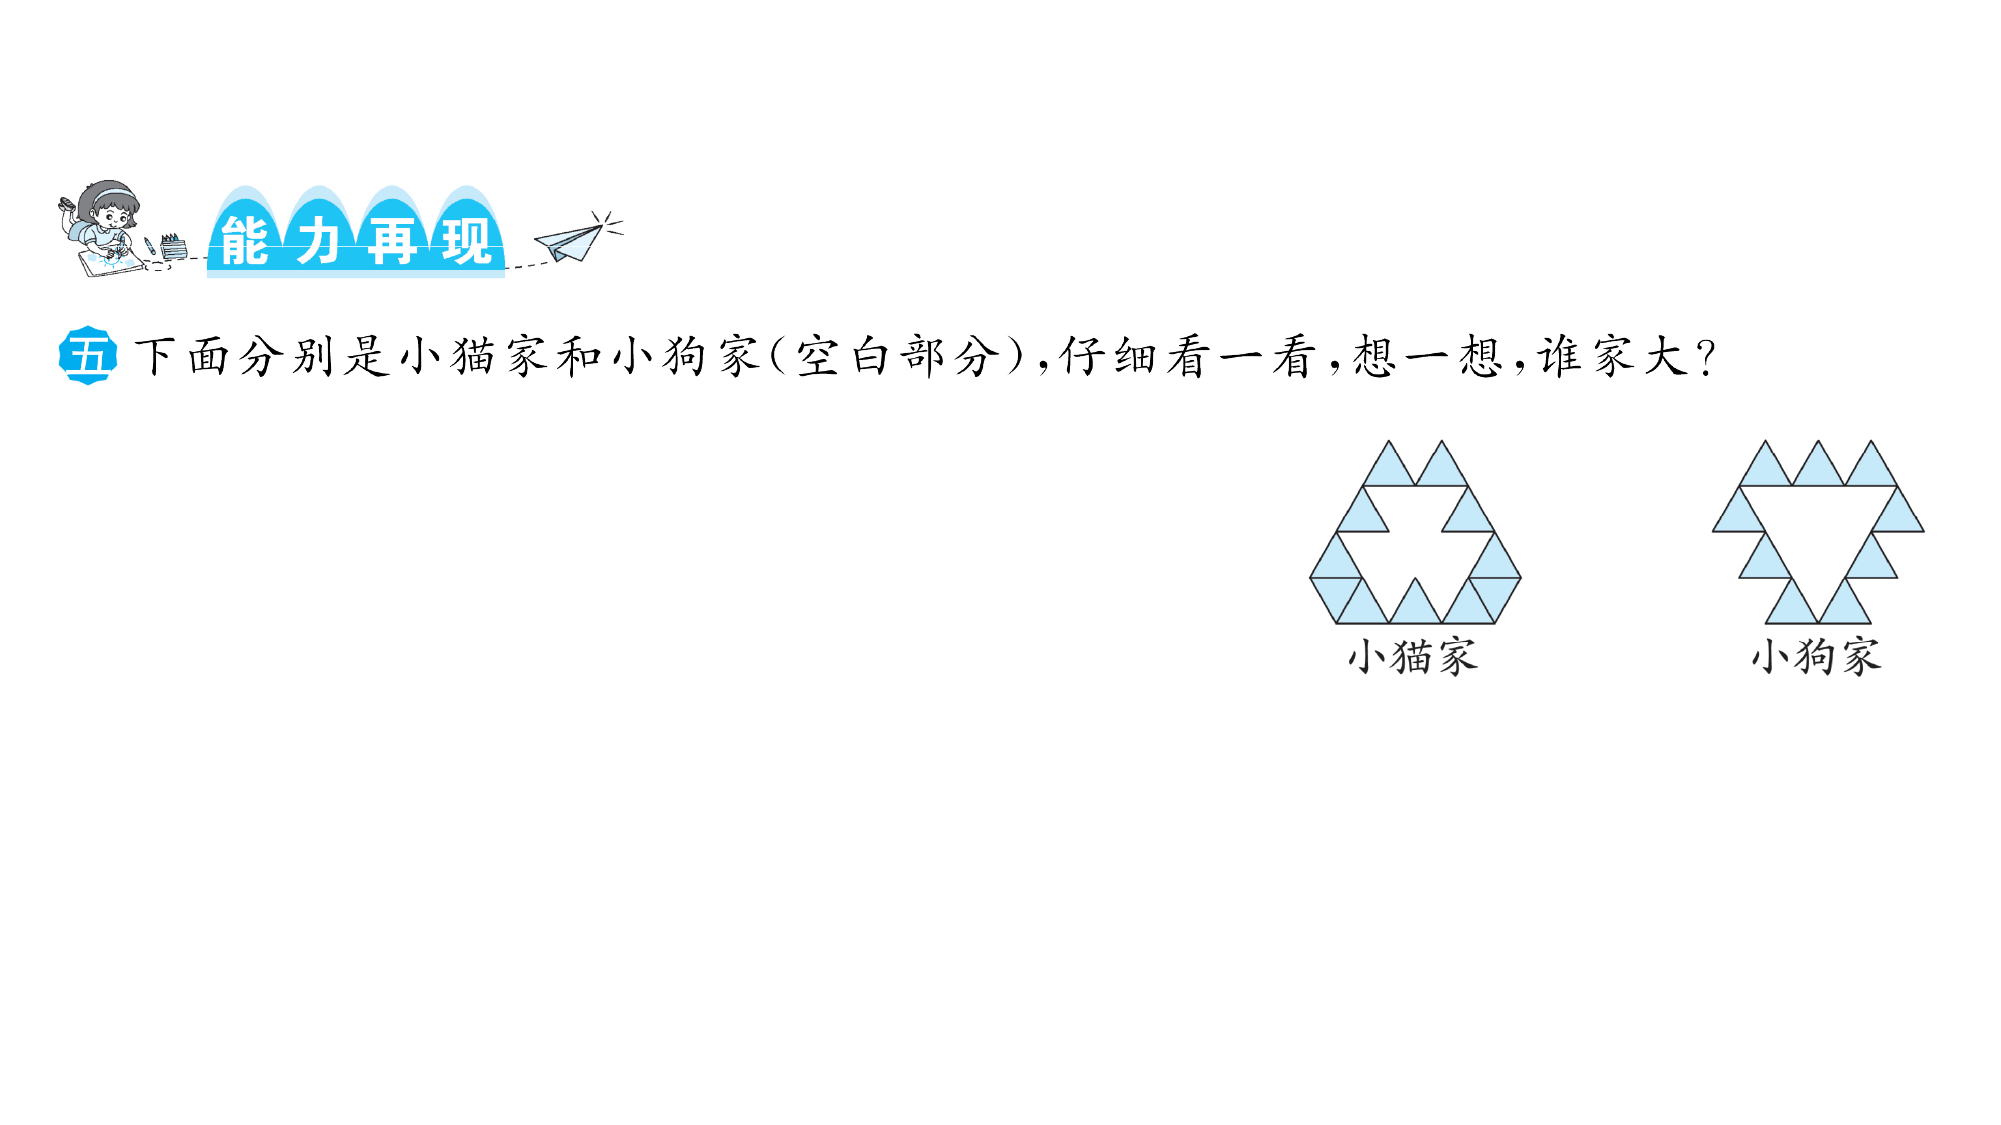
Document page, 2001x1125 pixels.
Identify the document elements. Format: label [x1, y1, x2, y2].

picture [54, 160, 1945, 757]
